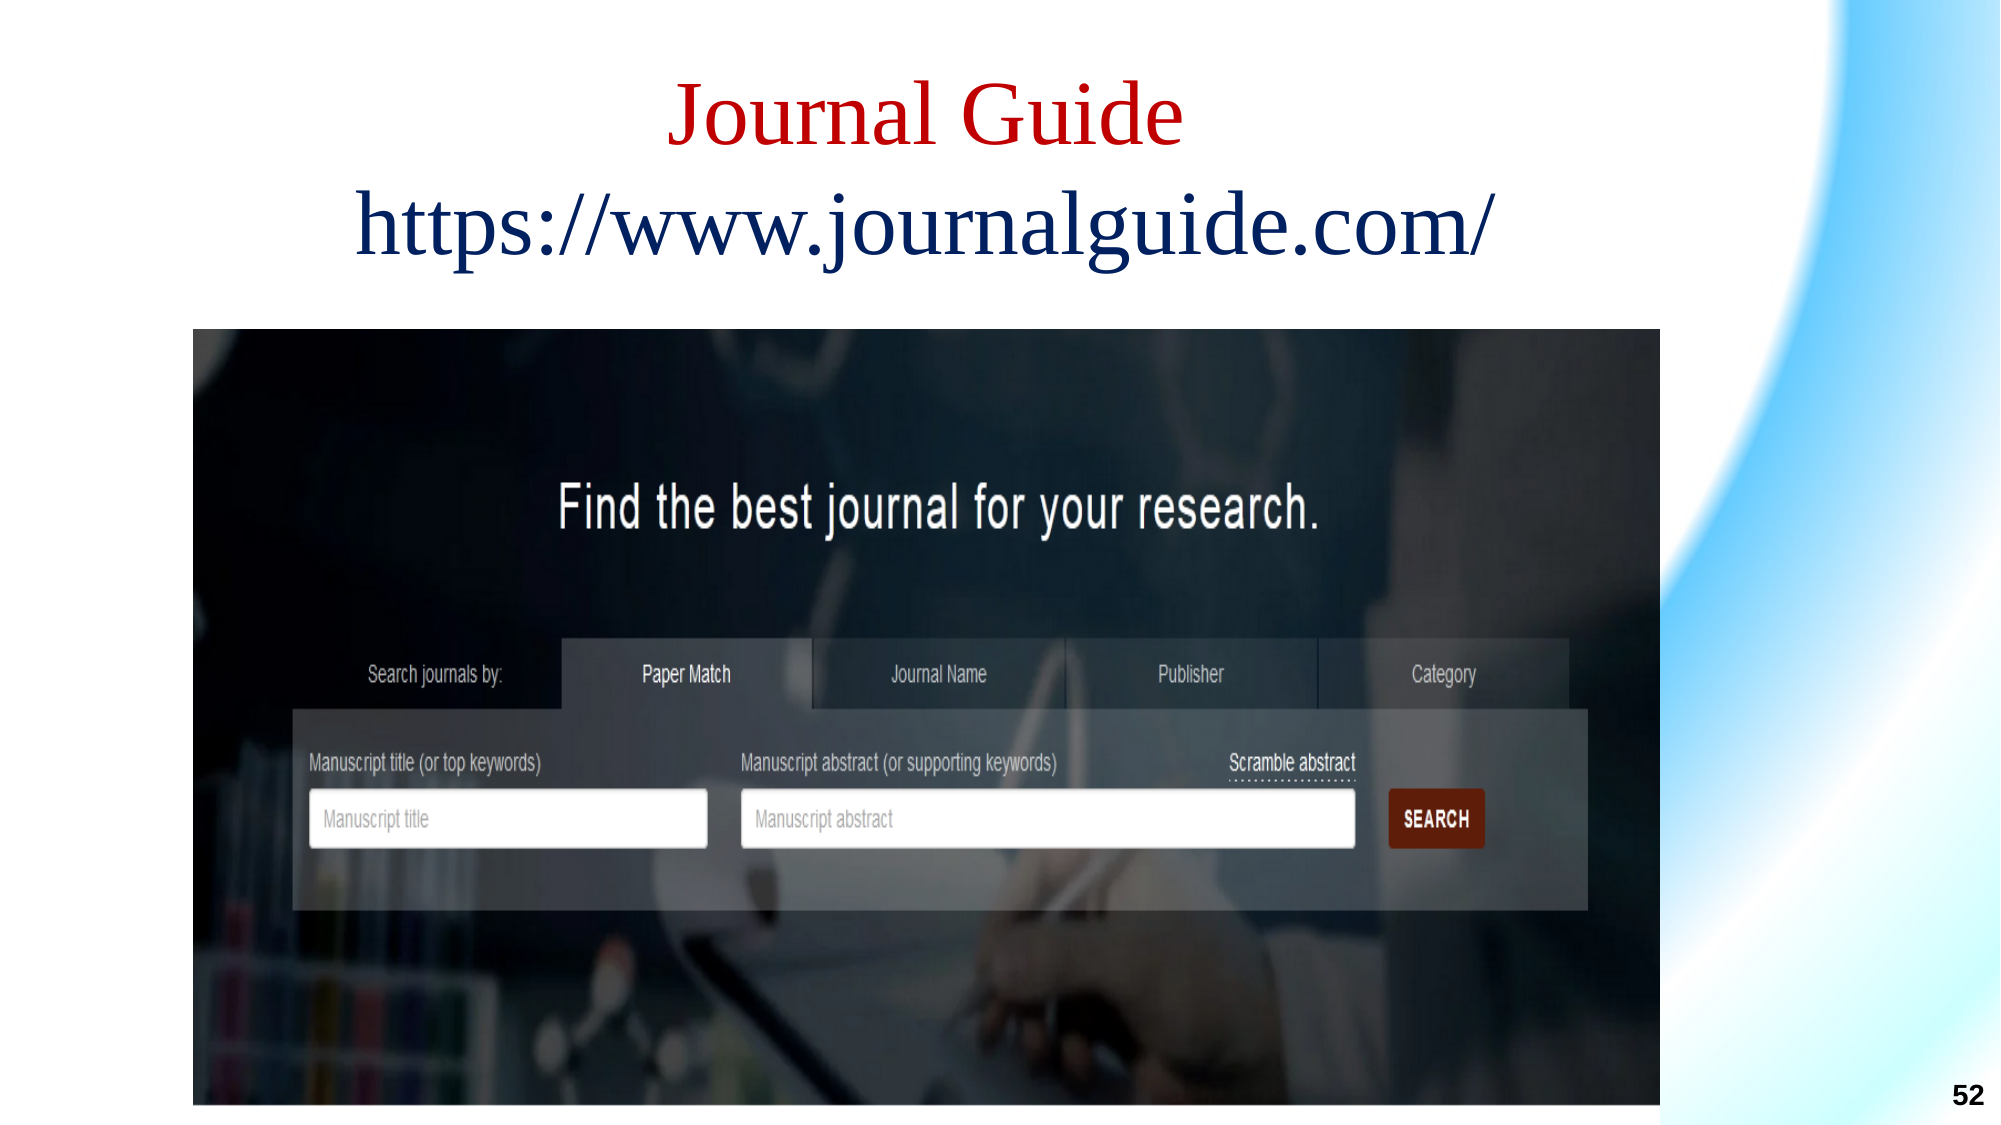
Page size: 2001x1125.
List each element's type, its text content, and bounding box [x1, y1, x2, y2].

picture [0, 0, 2001, 1125]
slide_number 52 [1661, 1062, 2000, 1125]
text_box Journal Guide https://www.journalguide.com/ [154, 45, 1700, 280]
